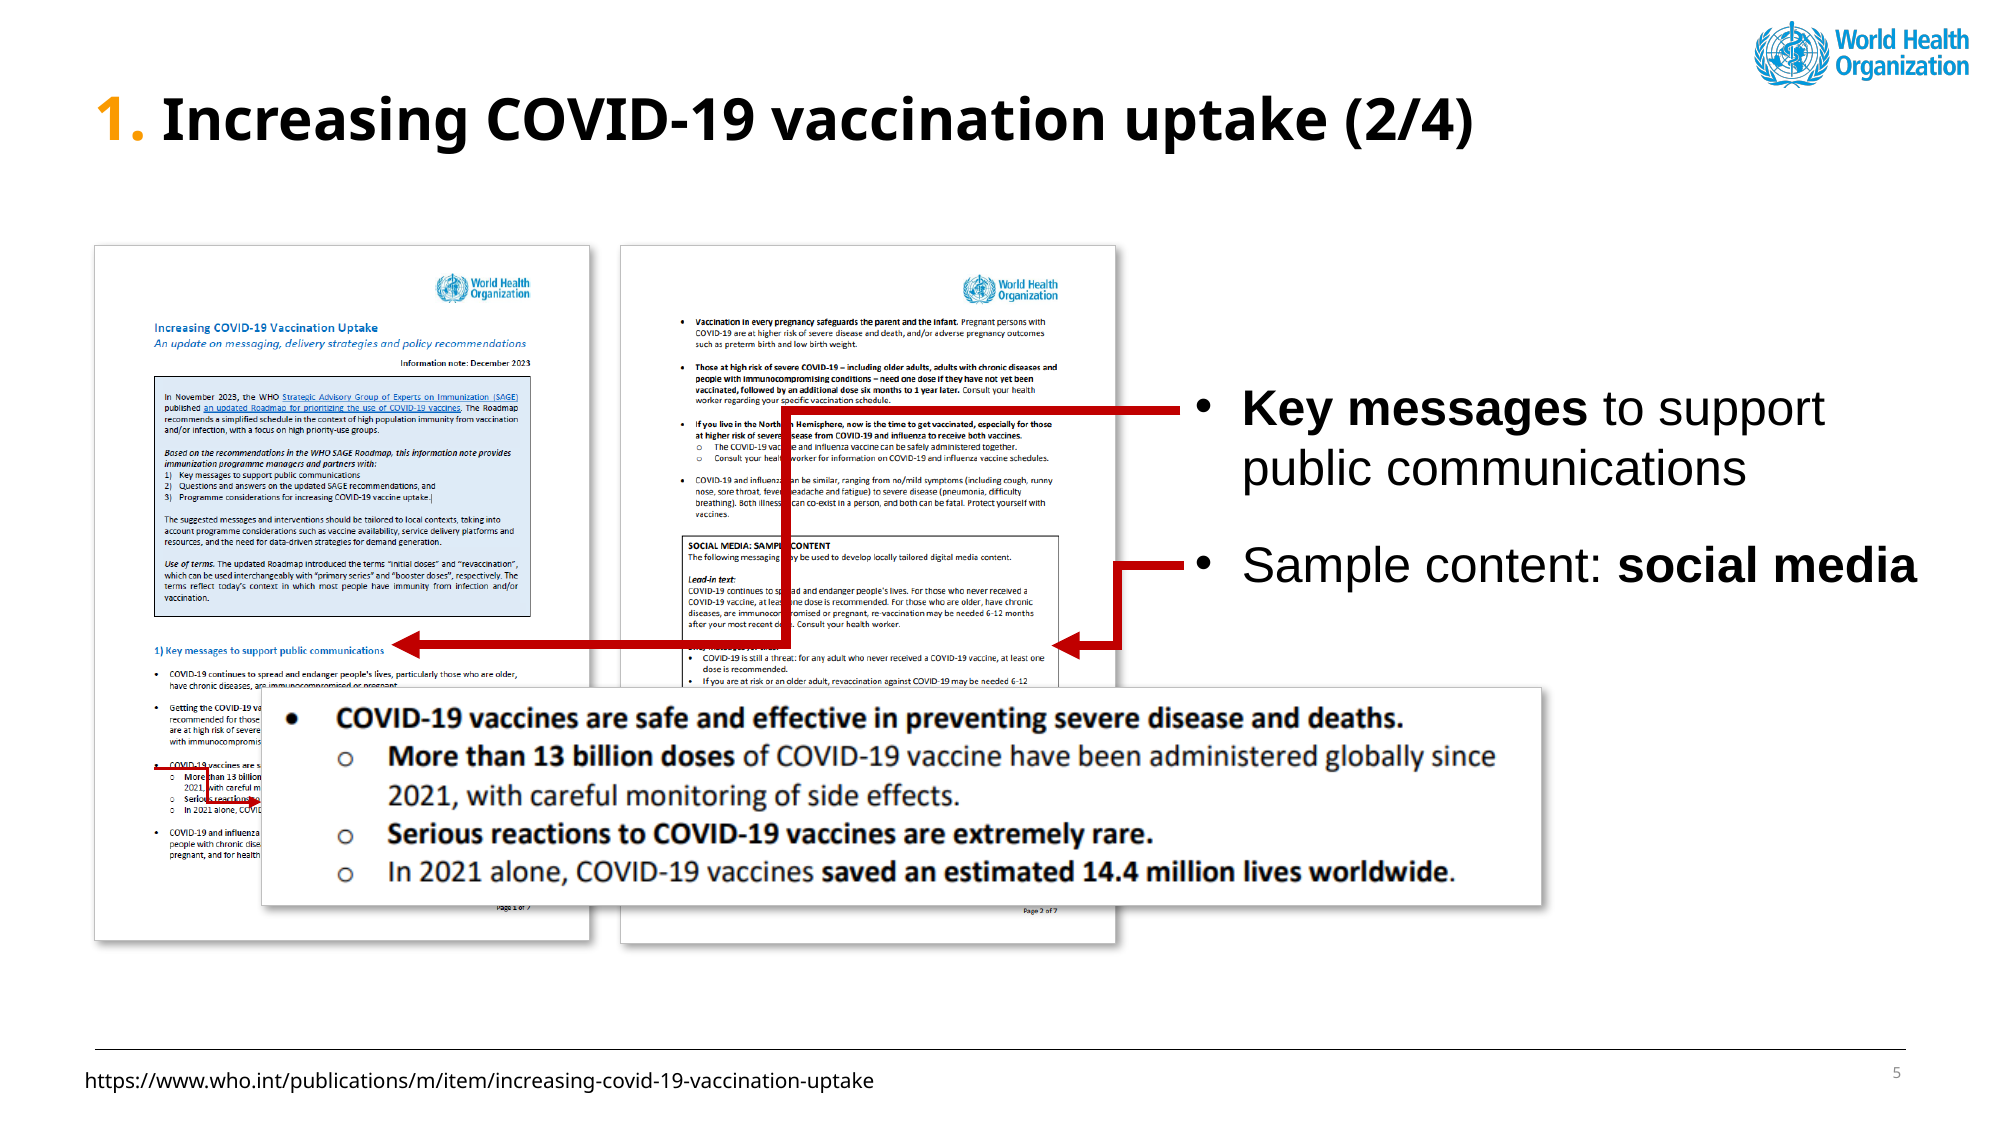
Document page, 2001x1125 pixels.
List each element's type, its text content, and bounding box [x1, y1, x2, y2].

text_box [154, 768, 261, 803]
text_box https://www.who.int/publications/m/item/increasing-covid-19-vaccination-uptake [69, 1060, 1011, 1104]
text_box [1051, 565, 1184, 646]
picture [620, 245, 1116, 410]
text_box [391, 410, 1181, 645]
text_box Key messages to support public communications Sample content: social media [1180, 367, 1962, 601]
title 1. Increasing COVID-19 vaccination uptake (2/4) [94, 88, 1639, 155]
picture [1754, 21, 1978, 88]
picture [94, 245, 1542, 944]
picture [1754, 61, 1784, 88]
slide_number 5 [1754, 1063, 1902, 1082]
